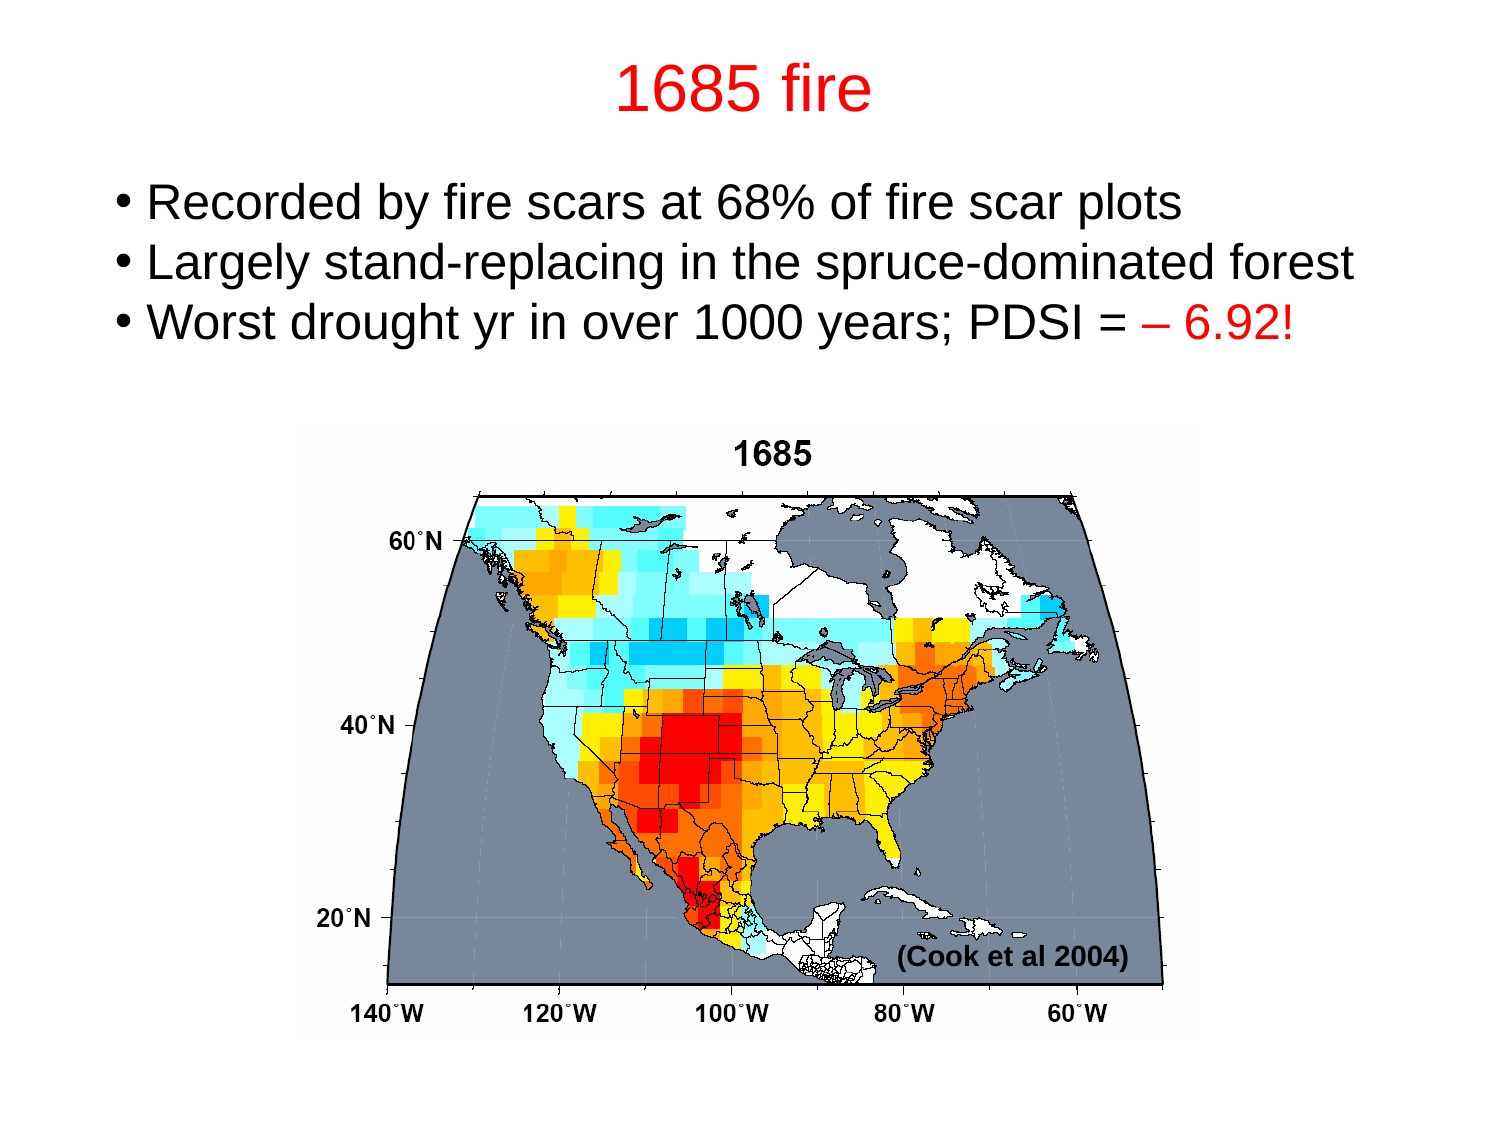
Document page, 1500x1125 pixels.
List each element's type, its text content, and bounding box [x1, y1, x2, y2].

text_box 1685 fire [599, 37, 900, 133]
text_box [299, 424, 1201, 1038]
text_box Recorded by fire scars at 68% of fire scar plots Largely stand-replacing in the spruce-dominated forest Worst drought yr in over 1000 years; PDSI = – 6.92! [99, 162, 1425, 358]
